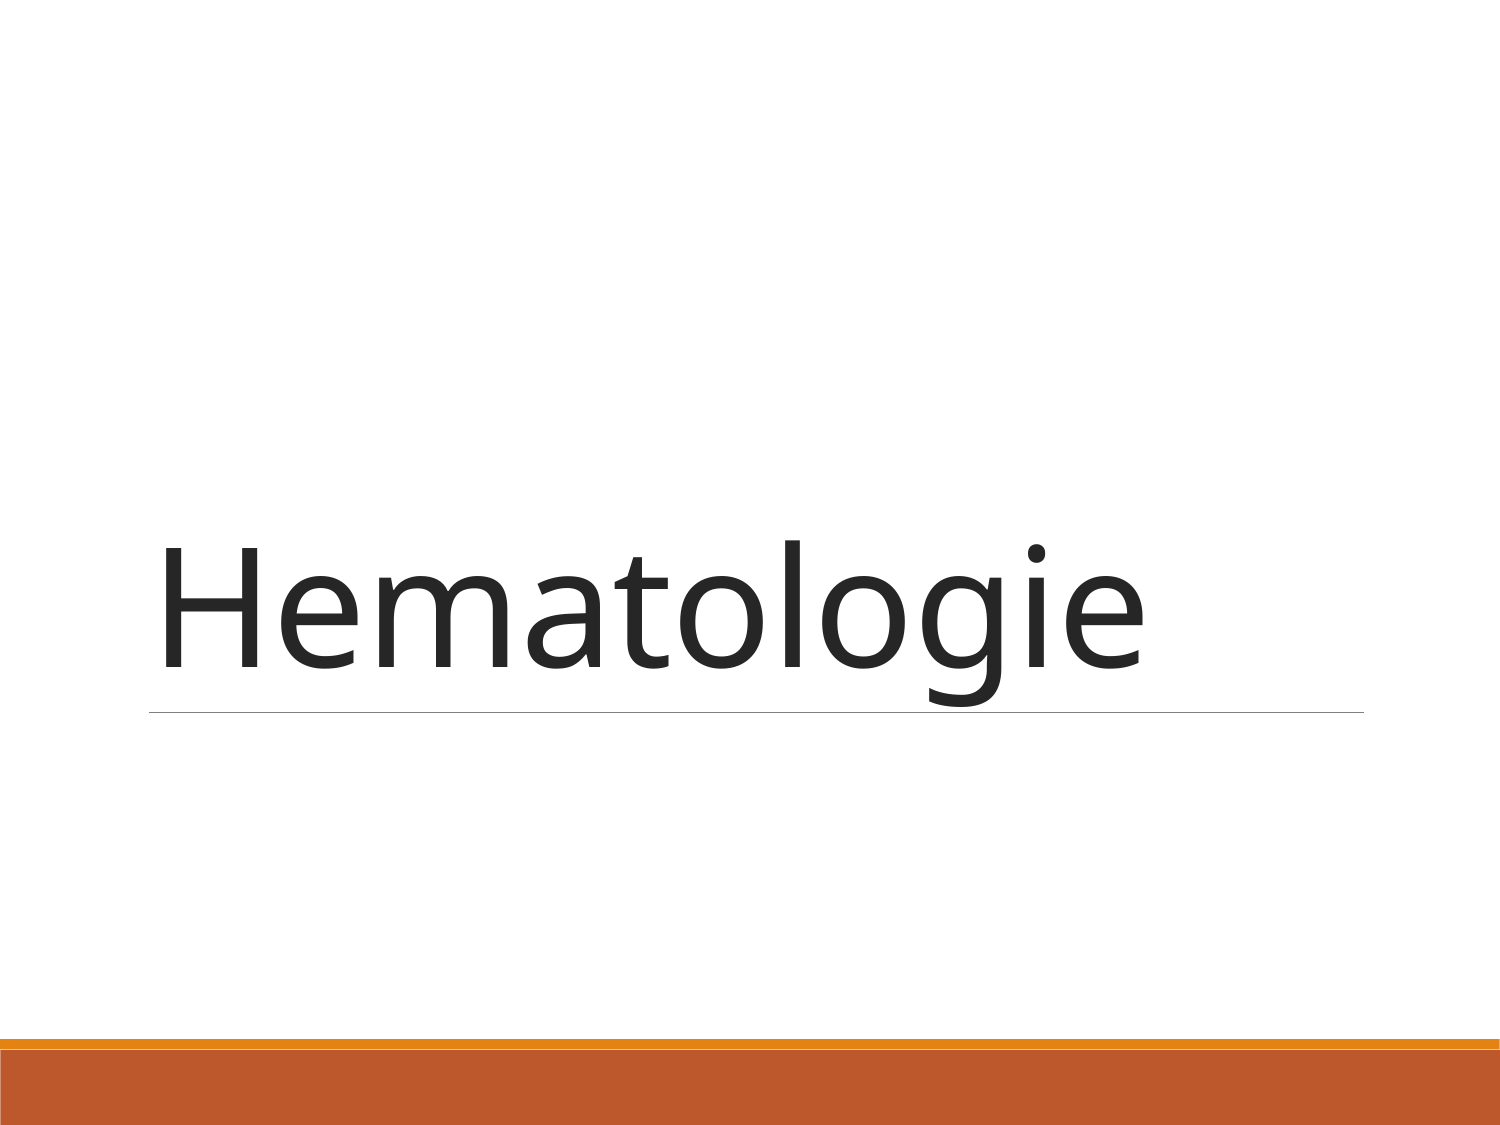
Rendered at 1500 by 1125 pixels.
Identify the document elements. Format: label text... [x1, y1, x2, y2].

title Hematologie [135, 124, 1373, 710]
